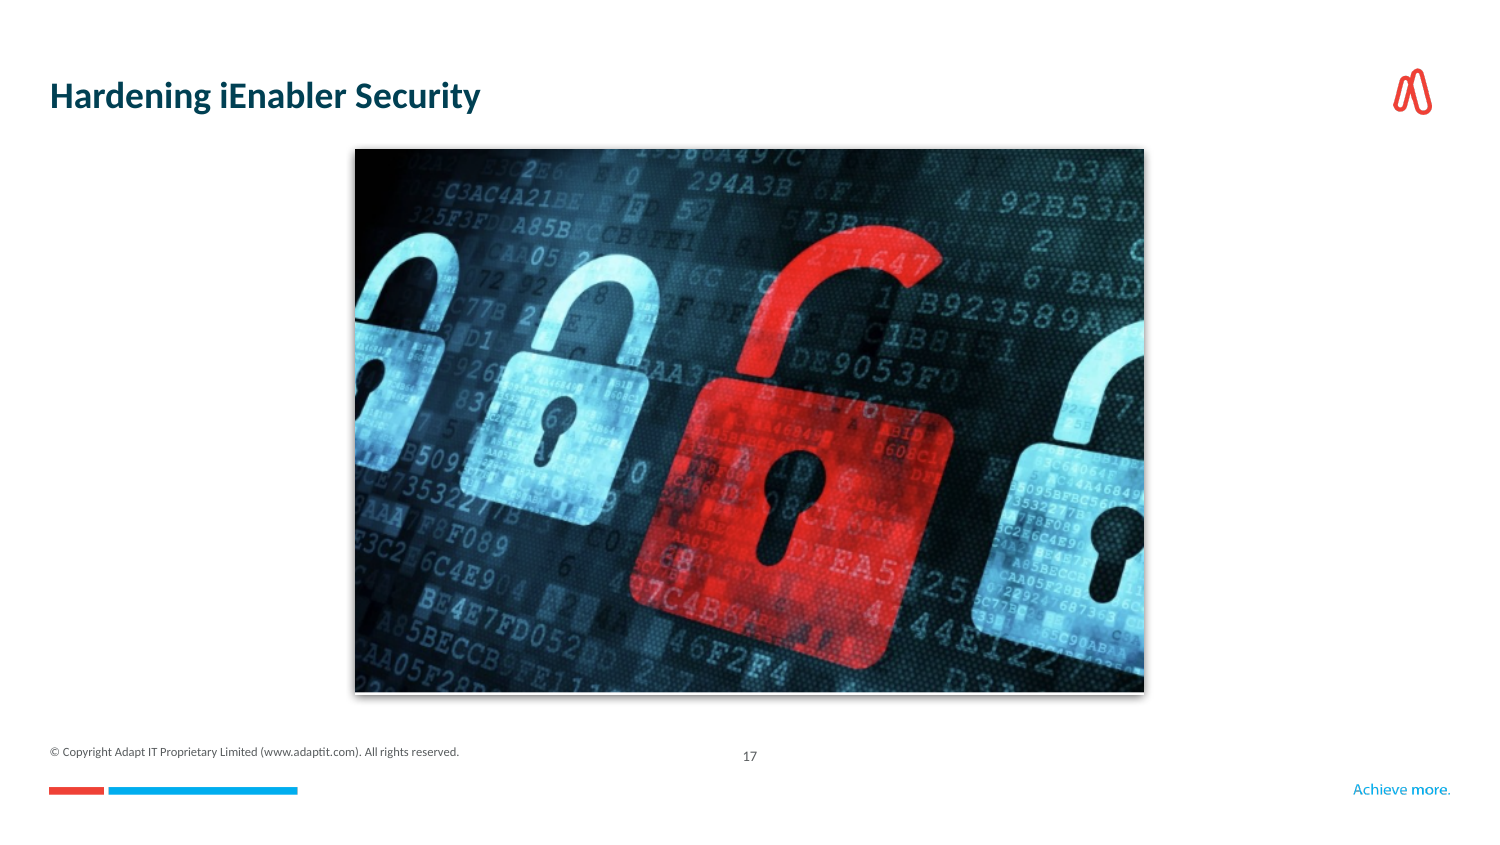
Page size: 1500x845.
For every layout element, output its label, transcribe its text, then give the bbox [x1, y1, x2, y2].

title Hardening iEnabler Security [50, 76, 1450, 156]
picture [1374, 783, 1450, 795]
picture [355, 149, 1144, 695]
picture [49, 783, 1371, 795]
picture [1393, 68, 1432, 76]
